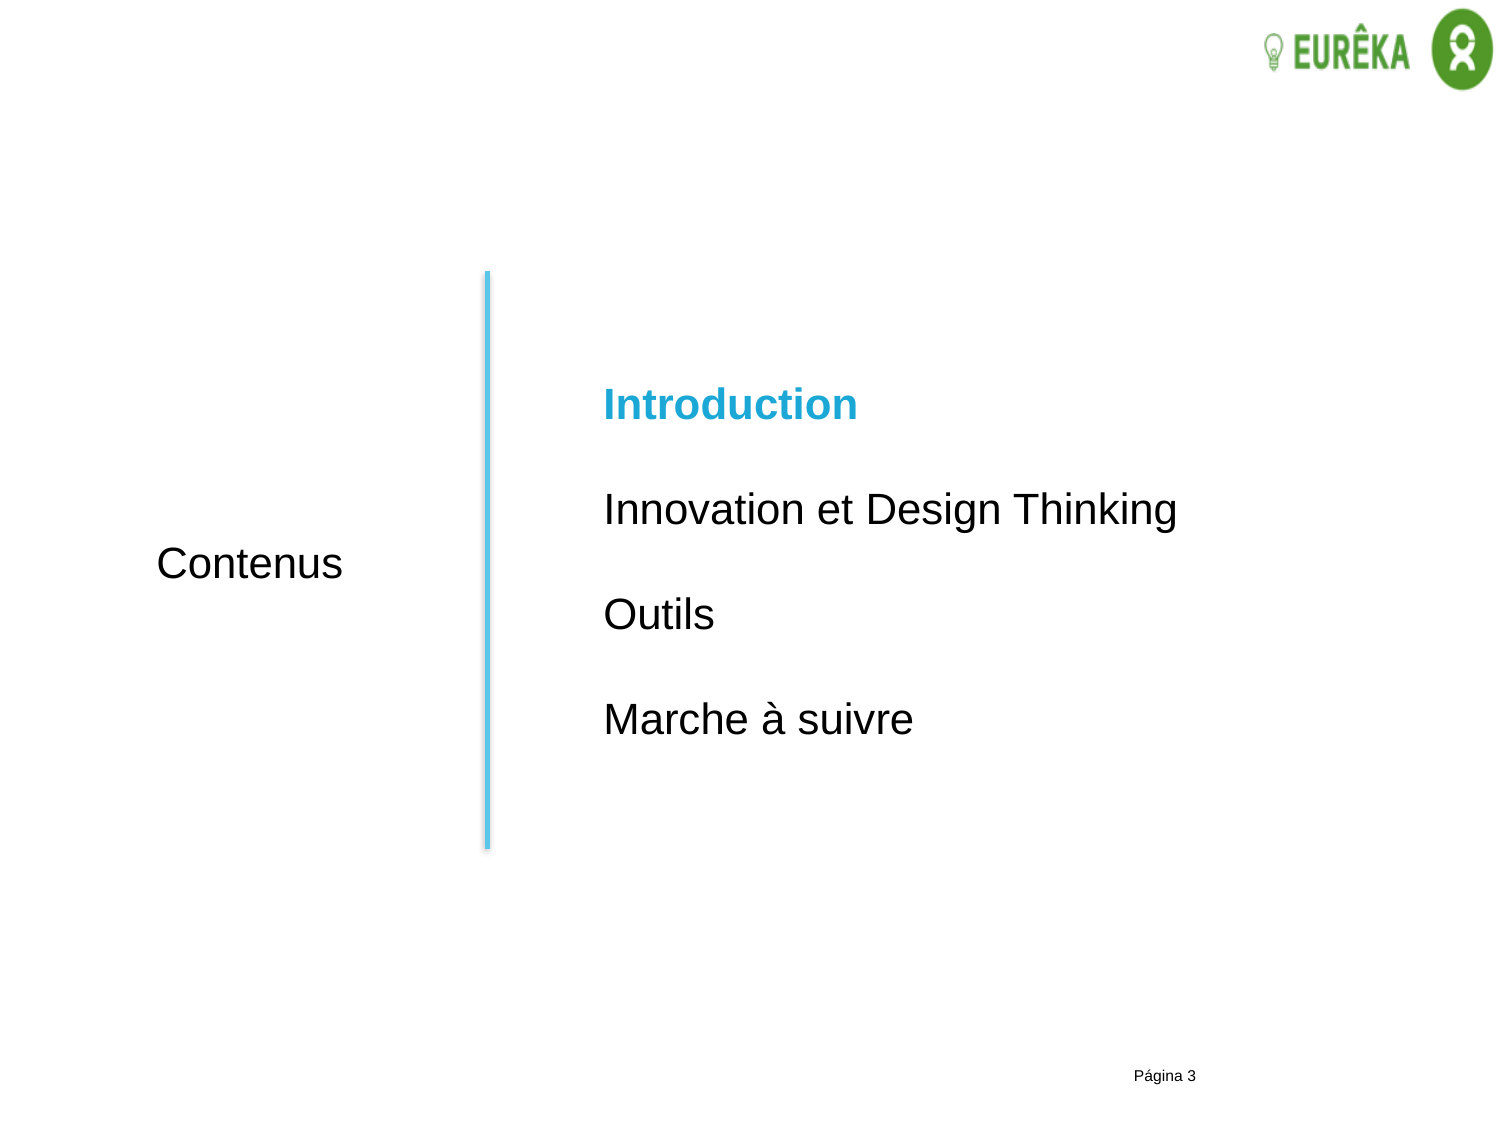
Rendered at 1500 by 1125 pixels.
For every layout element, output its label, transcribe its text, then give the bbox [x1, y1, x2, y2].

text_box Contenus [141, 527, 359, 595]
picture [1256, 22, 1411, 80]
picture [1421, 6, 1500, 101]
text_box Introduction Innovation et Design Thinking Outils Marche à suivre [588, 368, 1194, 751]
